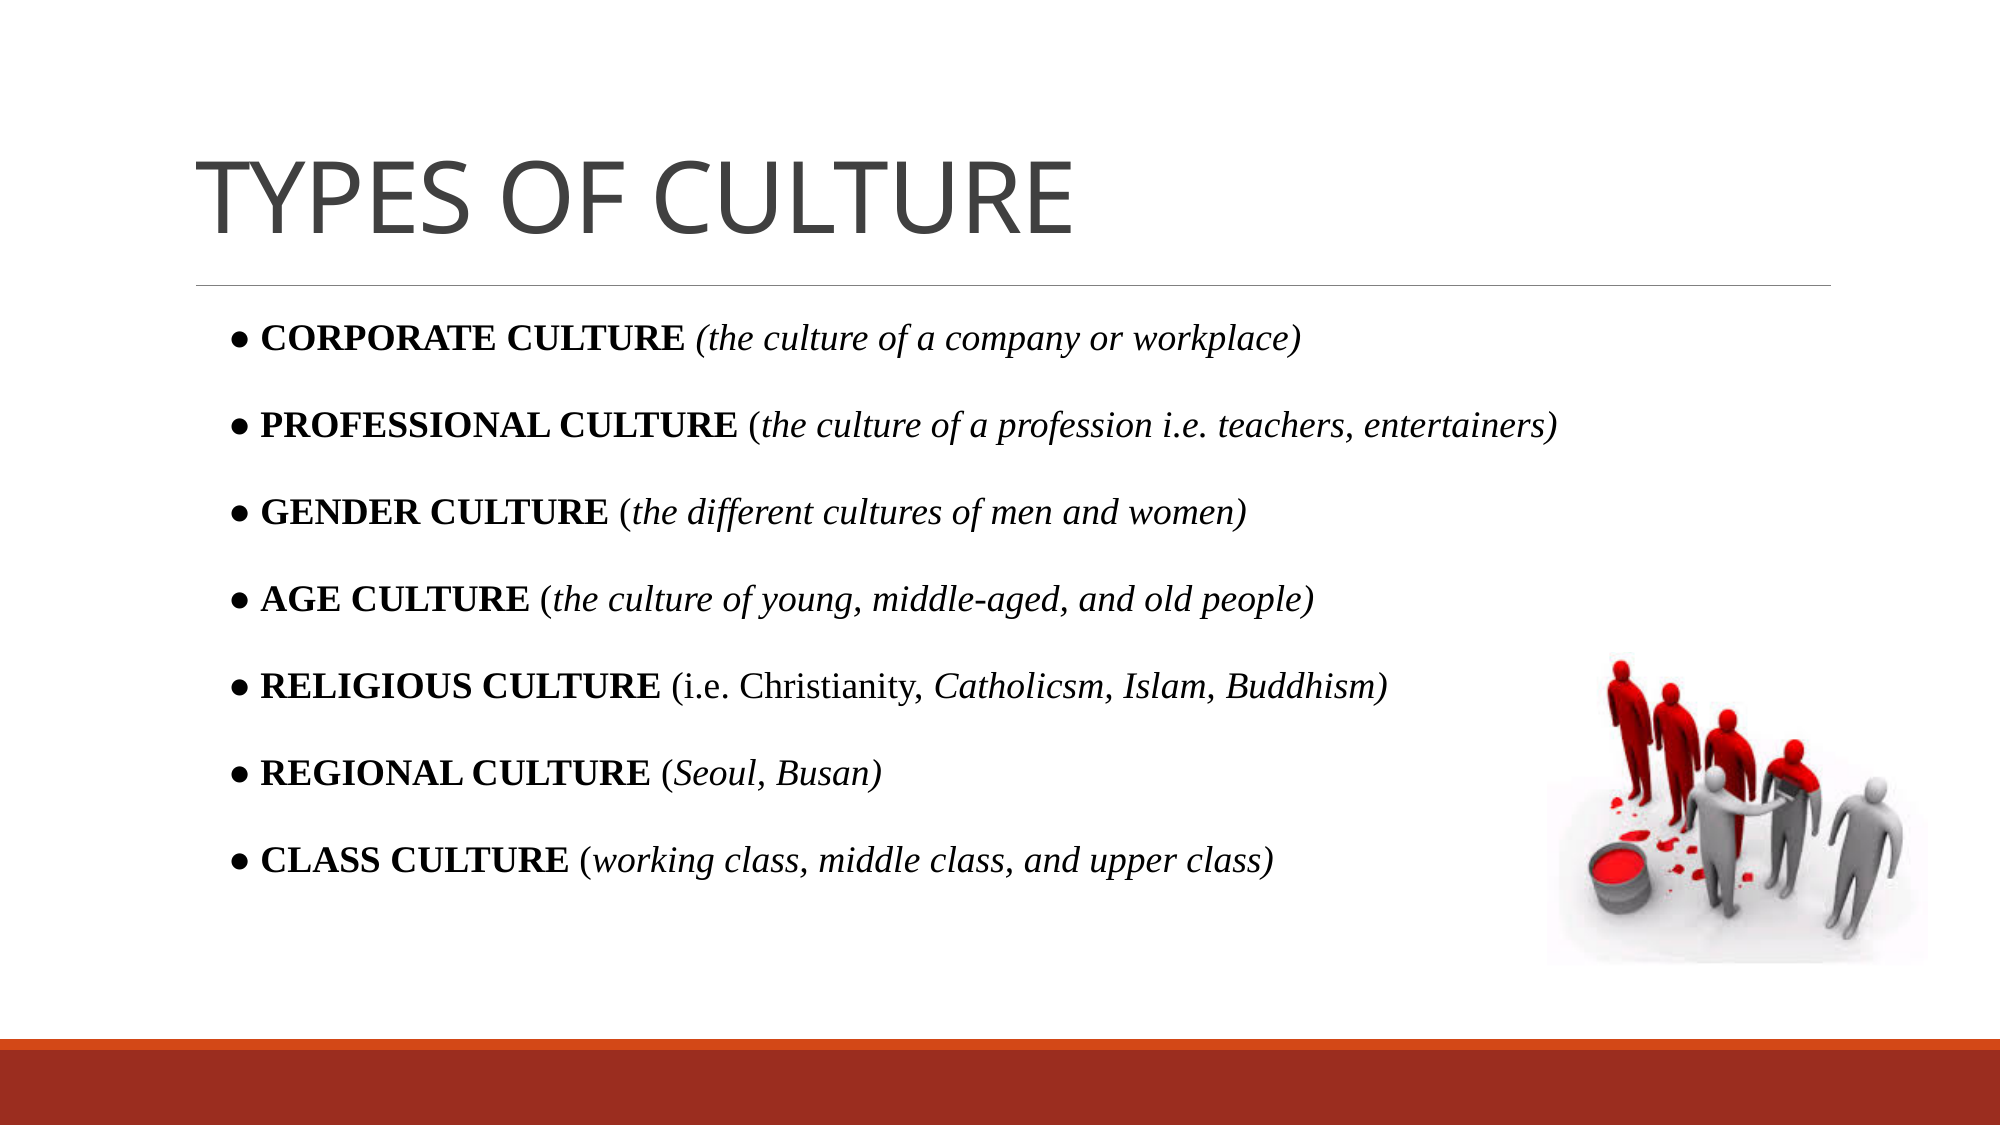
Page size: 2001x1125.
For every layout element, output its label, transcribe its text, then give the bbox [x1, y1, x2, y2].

picture [1546, 651, 1928, 977]
title TYPES OF CULTURE [180, 23, 1830, 262]
text_box ● CORPORATE CULTURE (the culture of a company or workplace) ● PROFESSIONAL CULTURE (the culture of a profession i.e. teachers, entertainers) ● GENDER CULTURE (the different cultures of men and women) ● AGE CULTURE (the culture of young, middle-aged, and old people) ● RELIGIOUS CULTURE (i.e. Christianity, Catholicsm, Islam, Buddhism) ● REGIONAL CULTURE (Seoul, Busan) ● CLASS CULTURE (working class, middle class, and upper class) [213, 261, 1830, 835]
